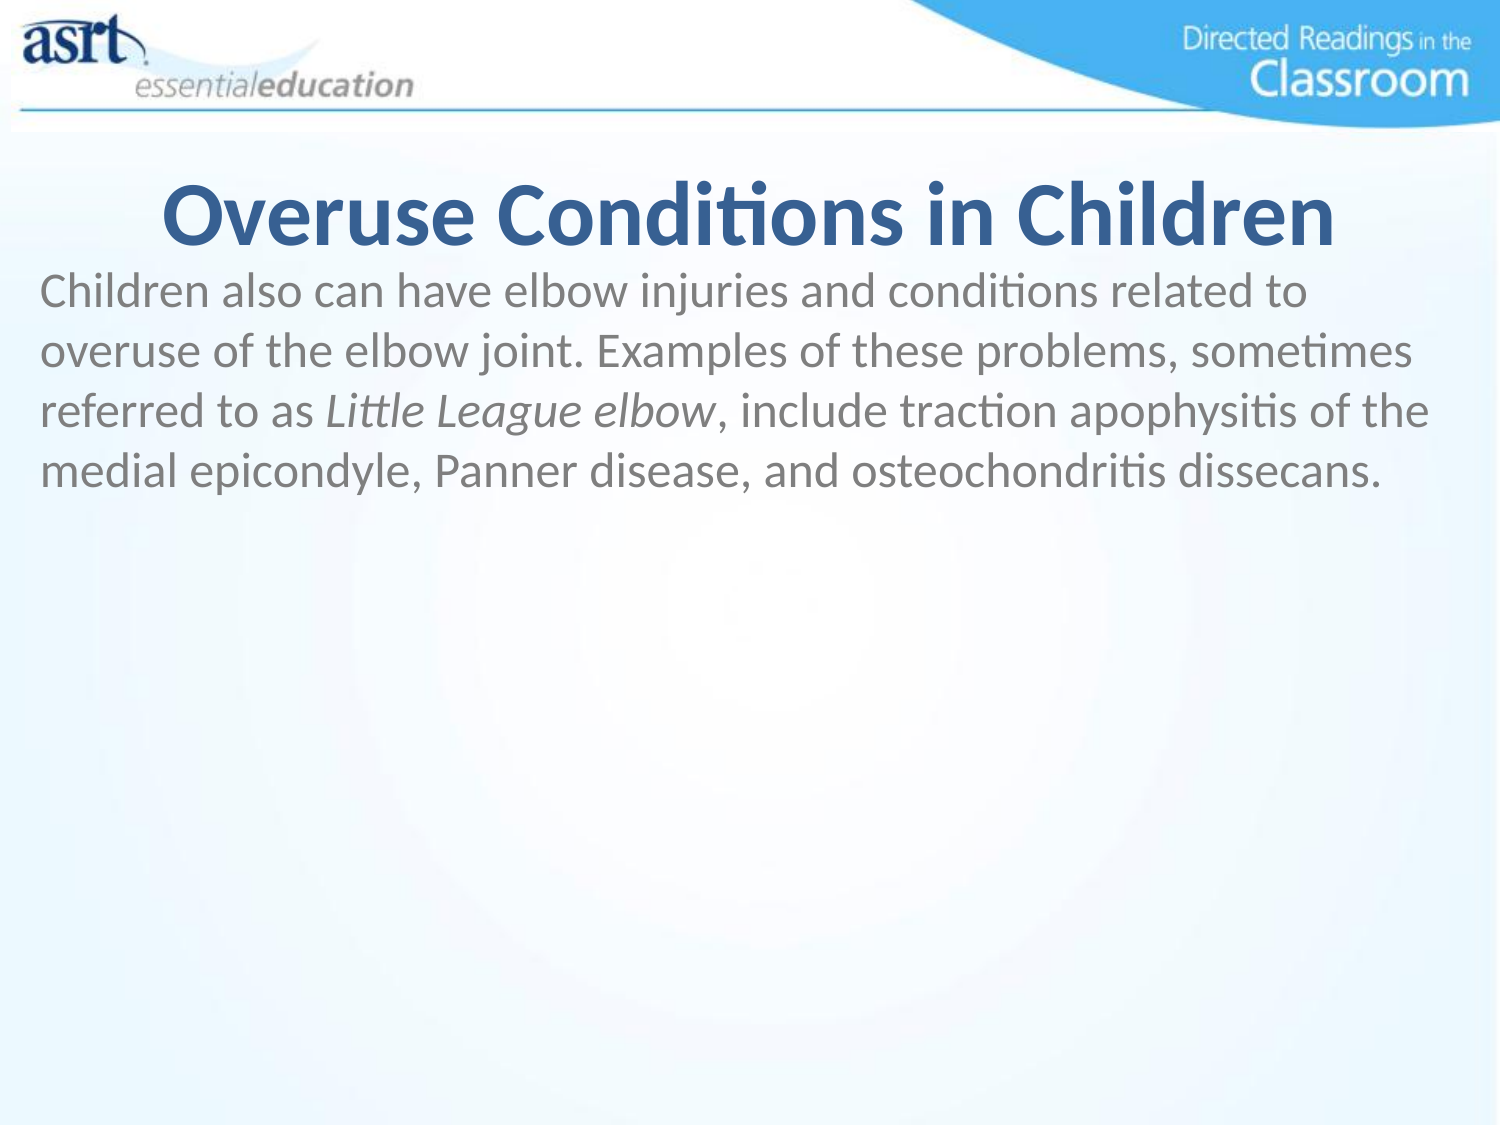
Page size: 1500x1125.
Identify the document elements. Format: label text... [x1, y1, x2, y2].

picture [0, 0, 1500, 1125]
list Children also can have elbow injuries and conditions related to overuse of the elbow joint. Examples of these problems, sometimes referred to as Little League elbow, include traction apophysitis of the medial epicondyle, Panner disease, and osteochondritis dissecans. [24, 249, 1476, 938]
title Overuse Conditions in Children [24, 114, 1476, 249]
